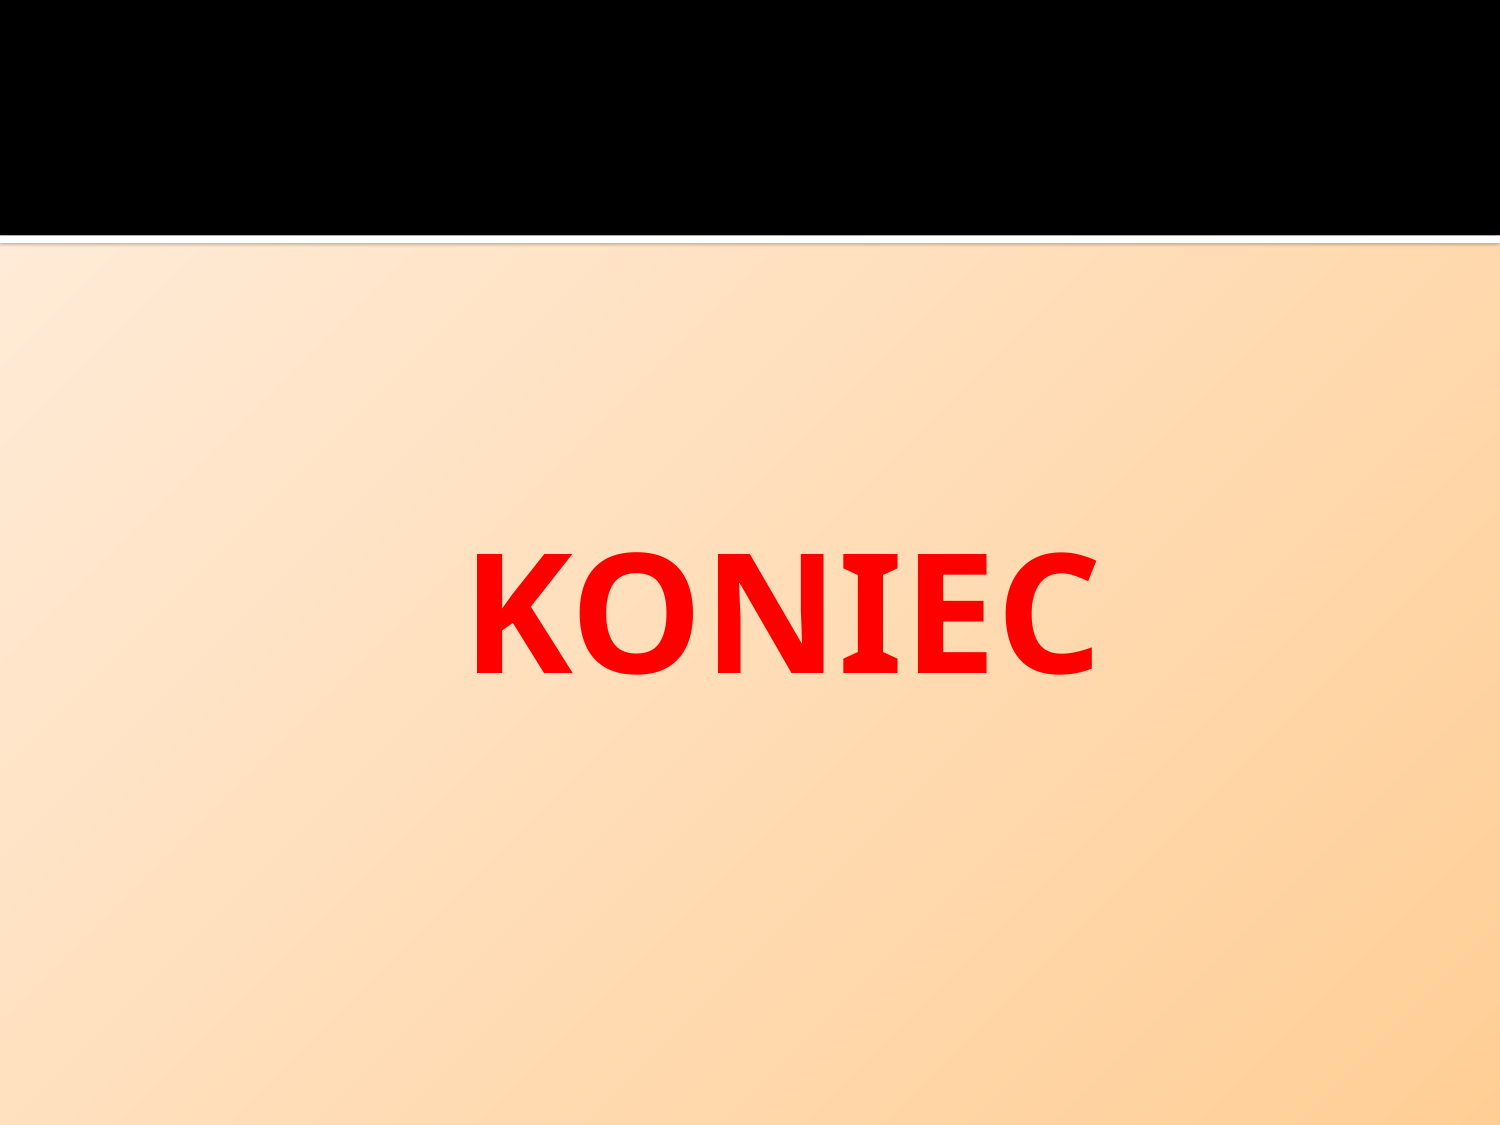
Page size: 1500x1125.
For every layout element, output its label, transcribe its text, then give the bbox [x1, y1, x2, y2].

list KONIEC [75, 291, 1425, 1050]
